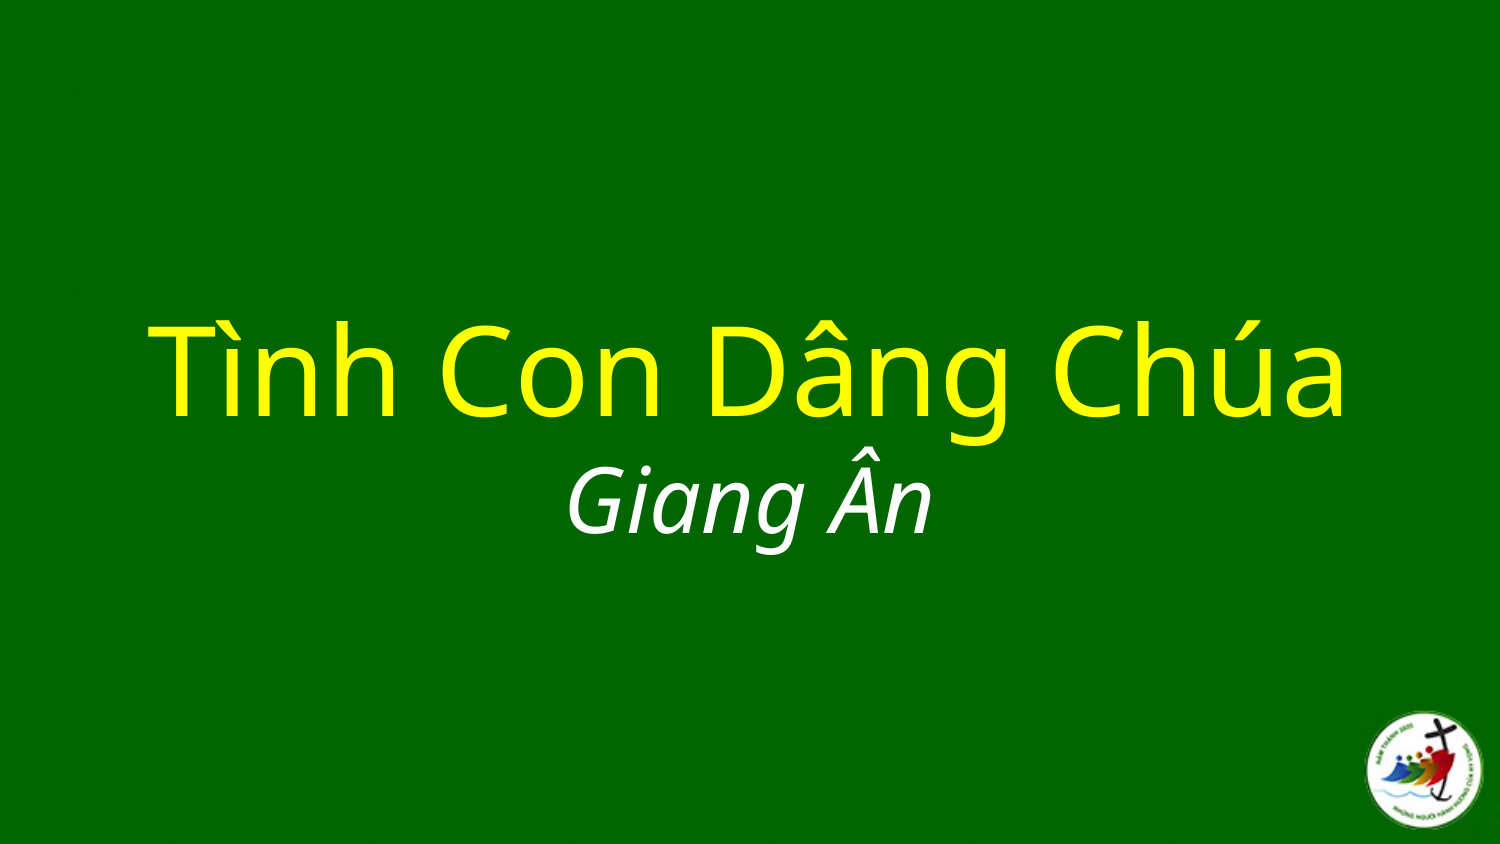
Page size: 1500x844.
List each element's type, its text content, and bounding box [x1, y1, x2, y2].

title Tình Con Dâng Chúa Giang Ân [0, 0, 1500, 844]
